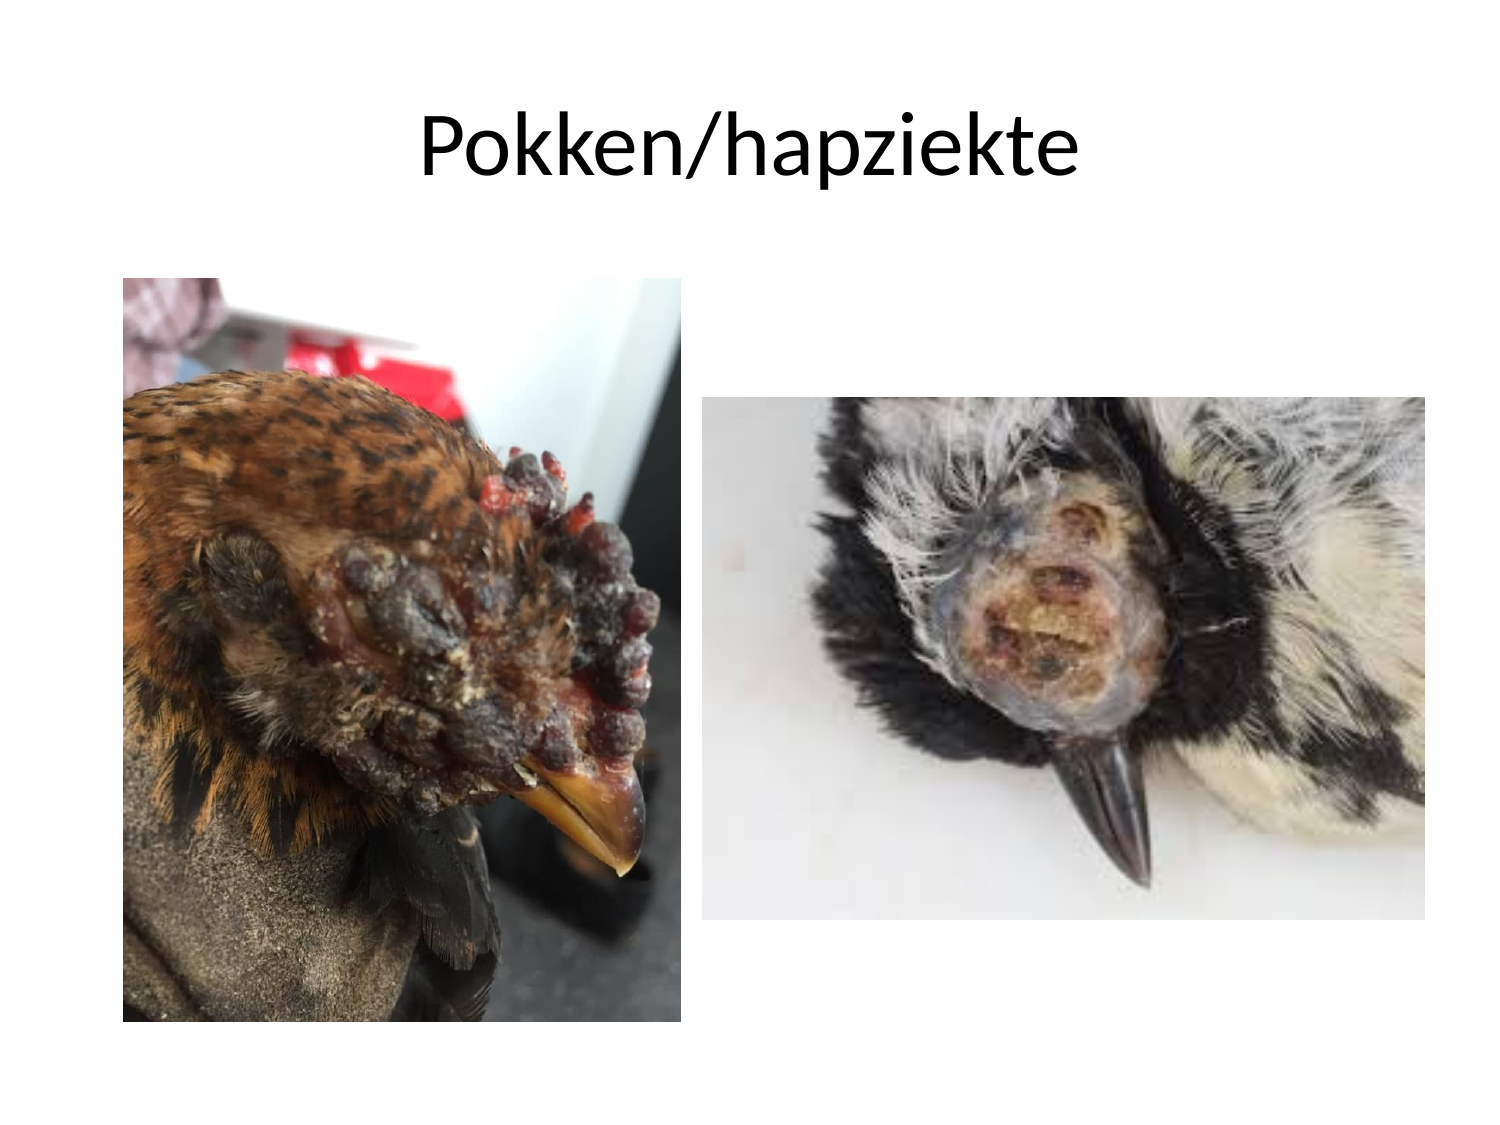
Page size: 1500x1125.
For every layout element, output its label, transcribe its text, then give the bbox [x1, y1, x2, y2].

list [123, 278, 681, 1022]
title Pokken/hapziekte [75, 45, 1425, 233]
picture [702, 396, 1426, 920]
